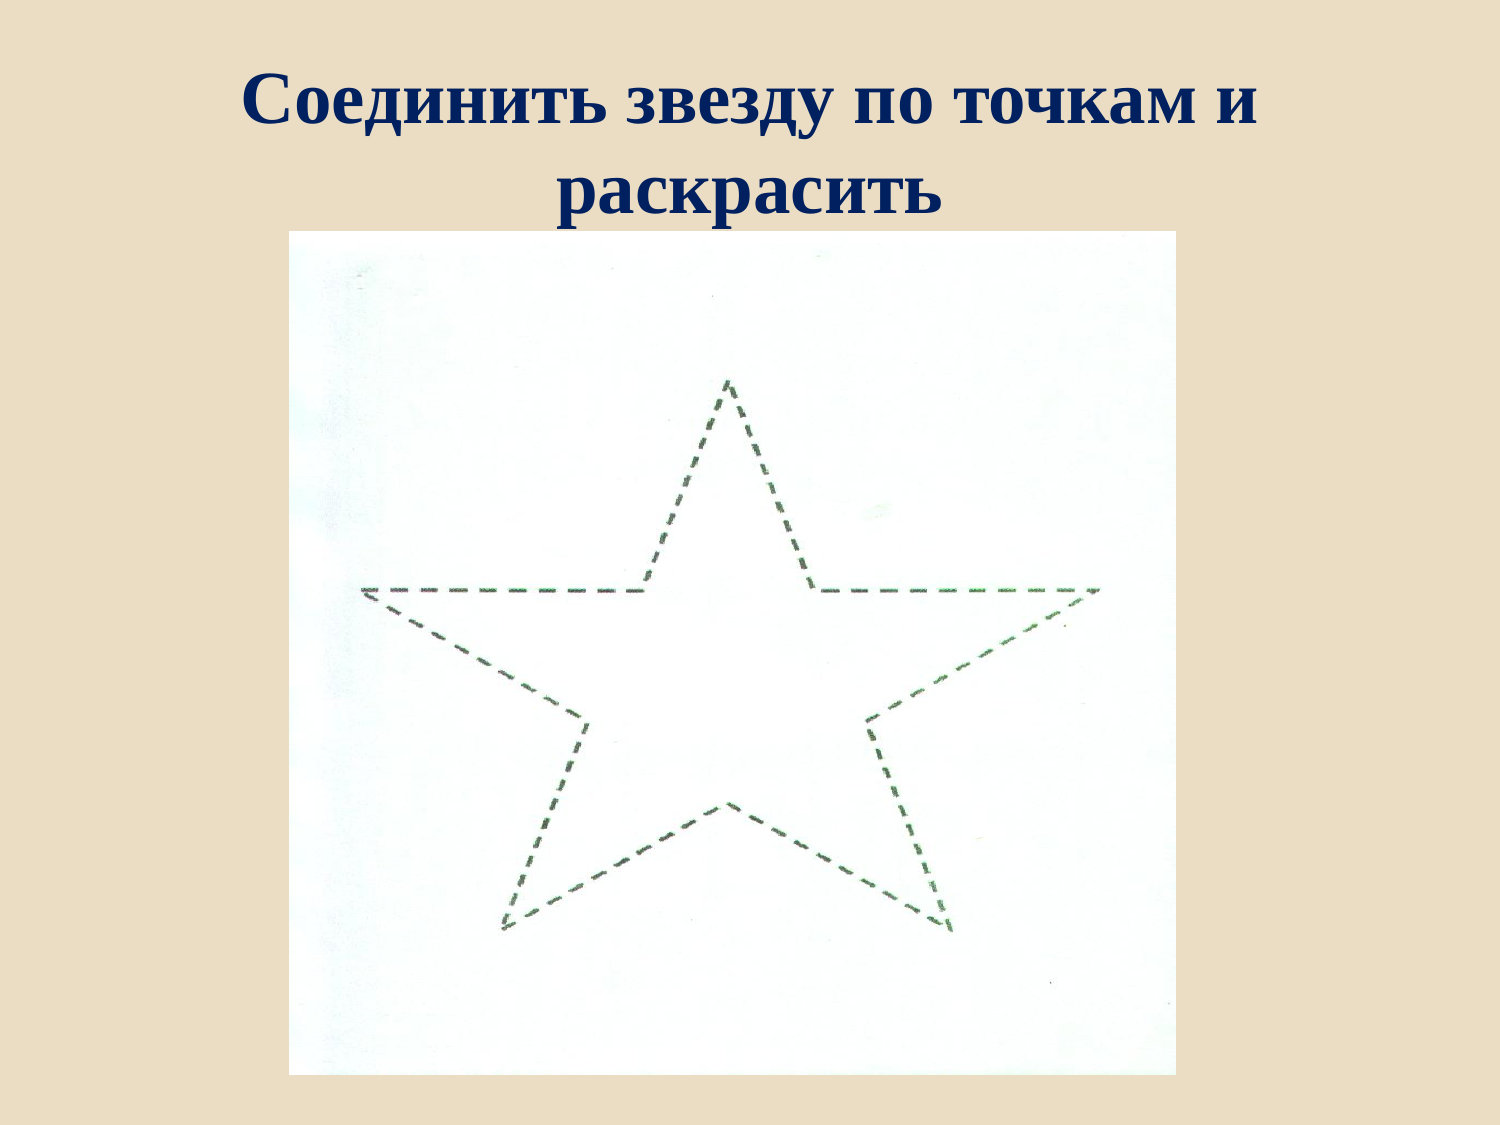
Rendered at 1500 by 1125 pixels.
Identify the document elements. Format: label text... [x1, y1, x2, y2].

picture [288, 231, 1176, 1076]
title Соединить звезду по точкам и раскрасить [75, 45, 1425, 233]
